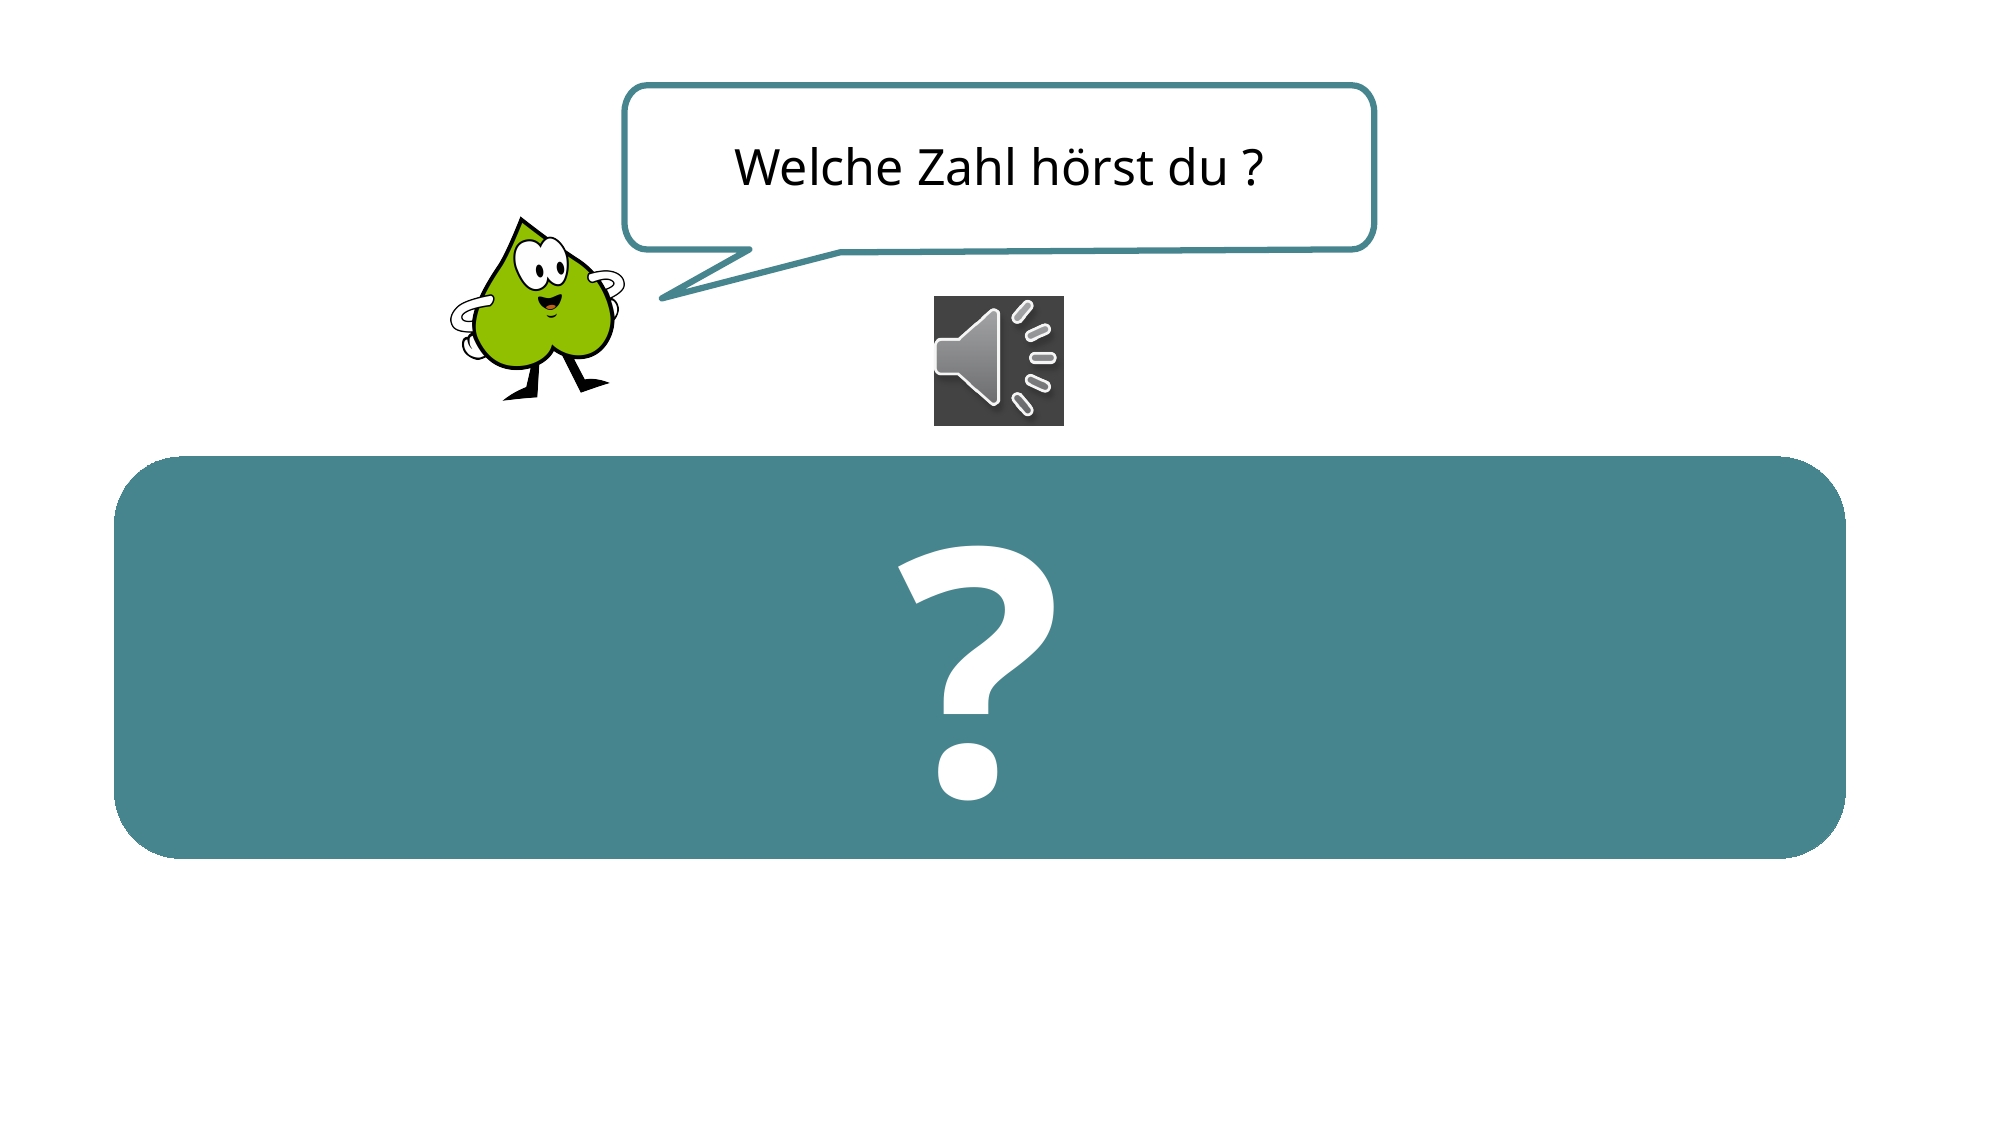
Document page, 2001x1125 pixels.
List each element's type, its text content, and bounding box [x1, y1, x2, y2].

picture [932, 295, 1065, 427]
text_box Welche Zahl hörst du ? [624, 85, 1375, 299]
picture [450, 216, 625, 401]
text_box ? [114, 456, 1846, 859]
